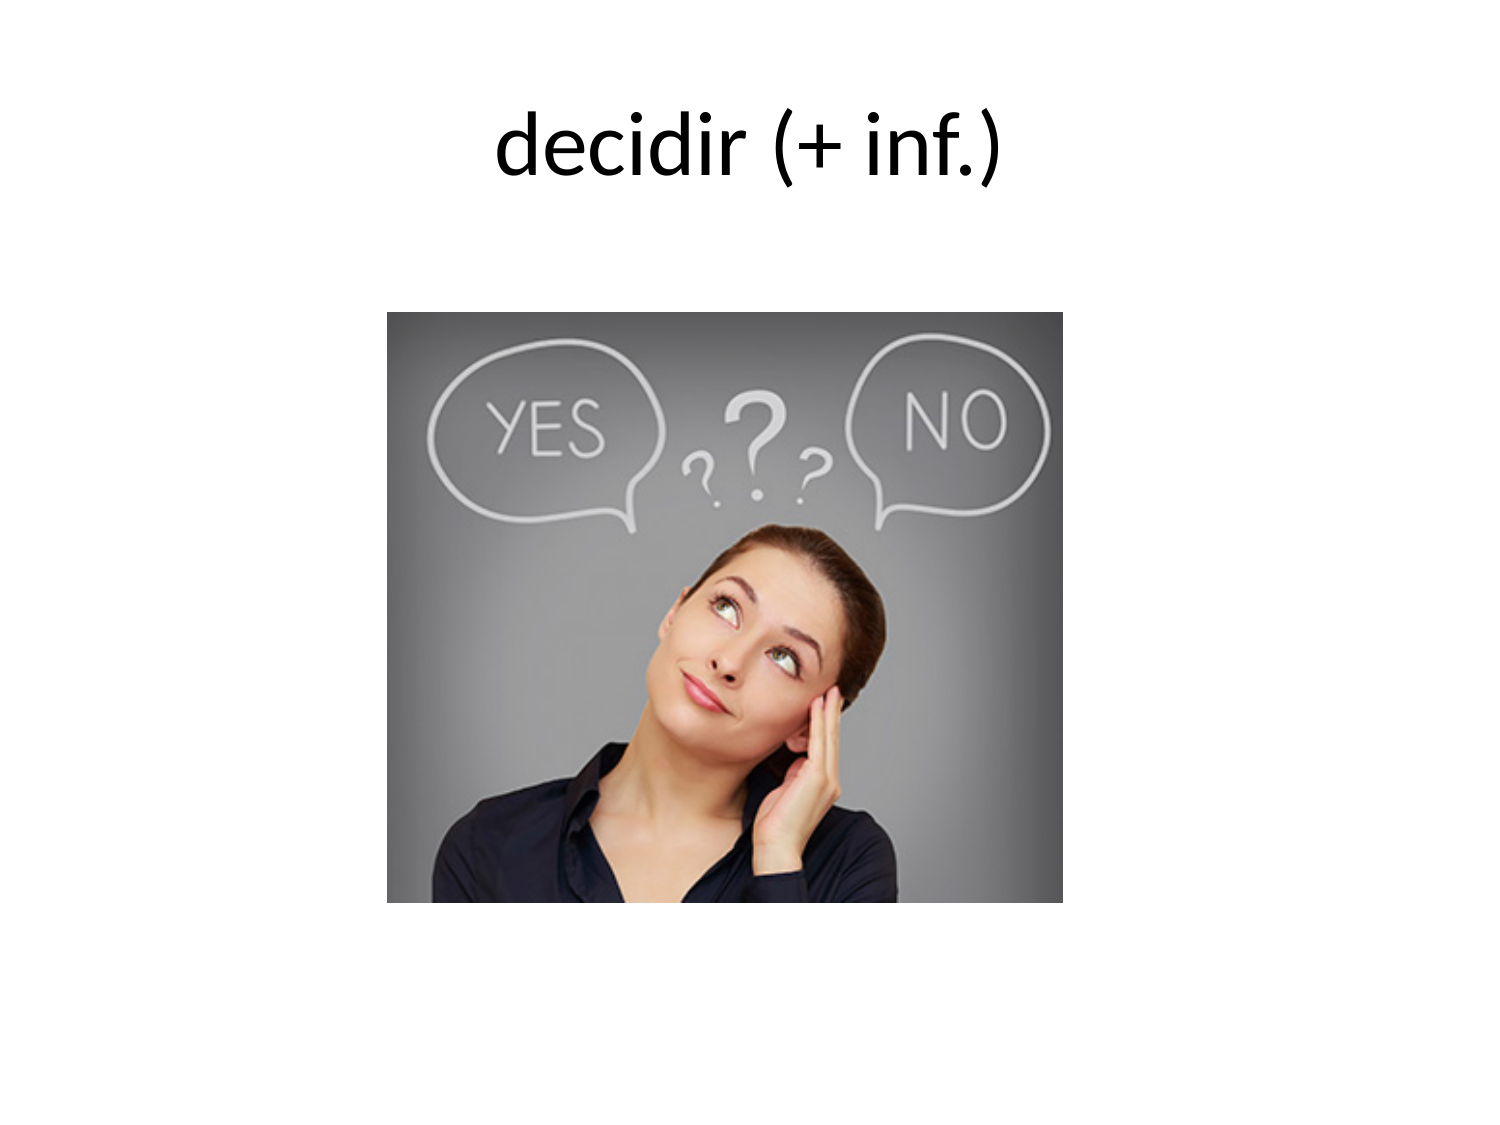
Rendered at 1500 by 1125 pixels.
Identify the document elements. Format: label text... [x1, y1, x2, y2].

picture [387, 312, 1063, 903]
title decidir (+ inf.) [75, 45, 1425, 233]
